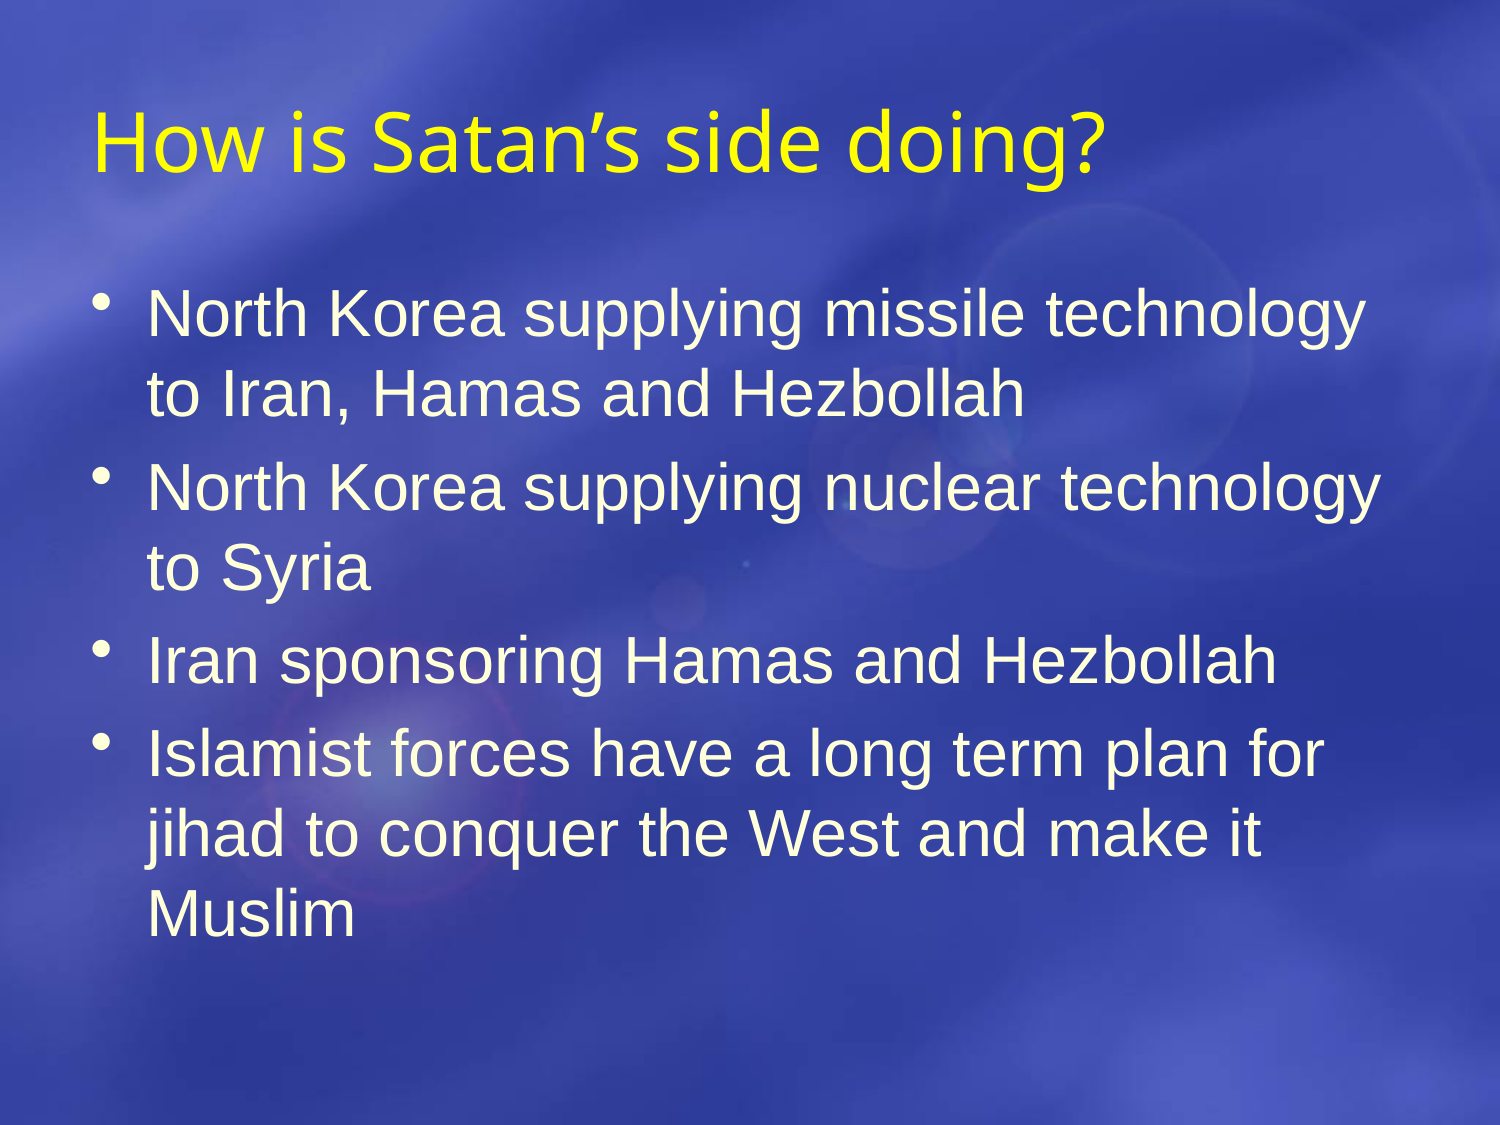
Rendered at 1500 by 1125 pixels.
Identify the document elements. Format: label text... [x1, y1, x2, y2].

list North Korea supplying missile technology to Iran, Hamas and Hezbollah North Korea supplying nuclear technology to Syria Iran sponsoring Hamas and Hezbollah Islamist forces have a long term plan for jihad to conquer the West and make it Muslim [74, 262, 1426, 1006]
title How is Satan’s side doing? [74, 44, 1426, 233]
picture [0, 0, 1500, 1125]
